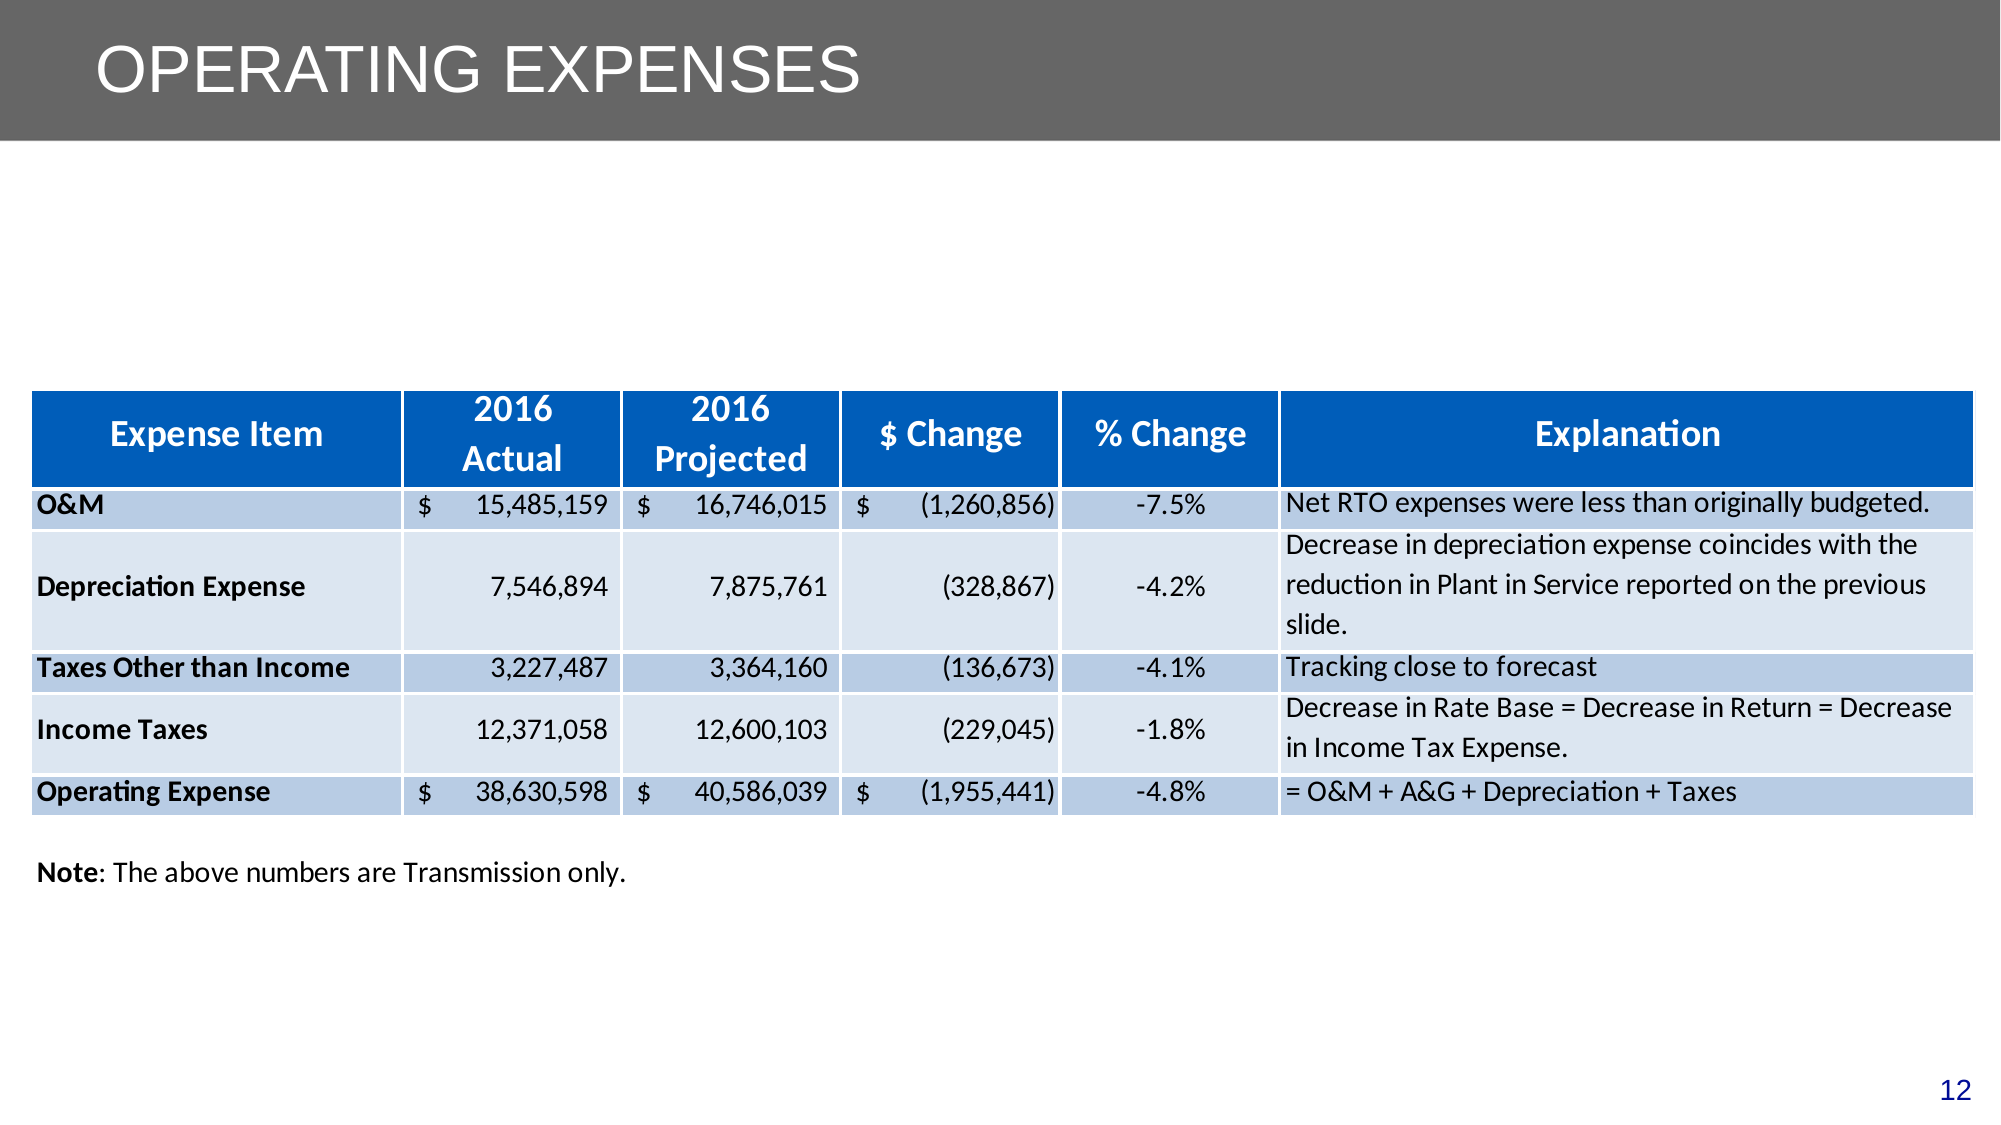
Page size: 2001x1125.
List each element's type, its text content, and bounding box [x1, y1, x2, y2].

picture [0, 0, 2001, 1125]
text_box 12 [1911, 1064, 1987, 1115]
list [30, 388, 1977, 899]
title Operating Expenses [81, 6, 1757, 114]
